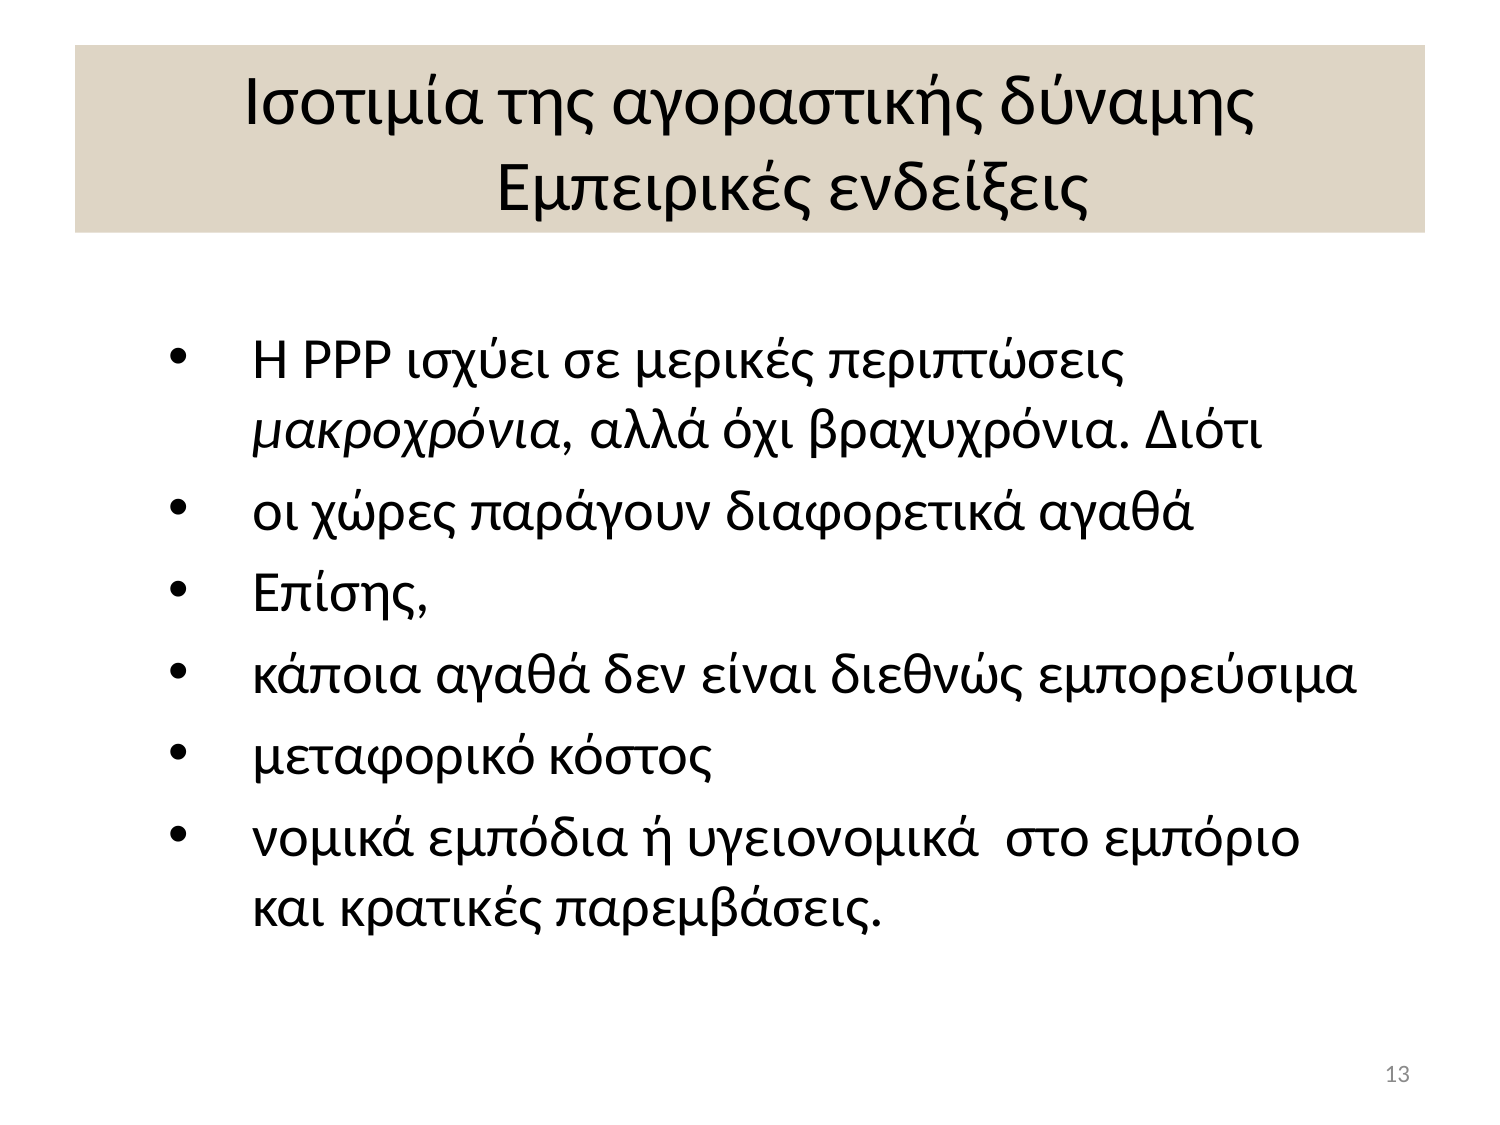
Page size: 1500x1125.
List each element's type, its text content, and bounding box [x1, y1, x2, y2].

title Ισοτιμία της αγοραστικής δύναμης Εμπειρικές ενδείξεις [75, 45, 1425, 233]
list Η PPP ισχύει σε μερικές περιπτώσεις μακροχρόνια, αλλά όχι βραχυχρόνια. Διότι οι χώρες παράγουν διαφορετικά αγαθά Επίσης, κάποια αγαθά δεν είναι διεθνώς εμπορεύσιμα μεταφορικό κόστος νομικά εμπόδια ή υγειονομικά στο εμπόριο και κρατικές παρεμβάσεις. [12, 312, 1400, 1063]
slide_number 13 [1074, 1042, 1425, 1103]
